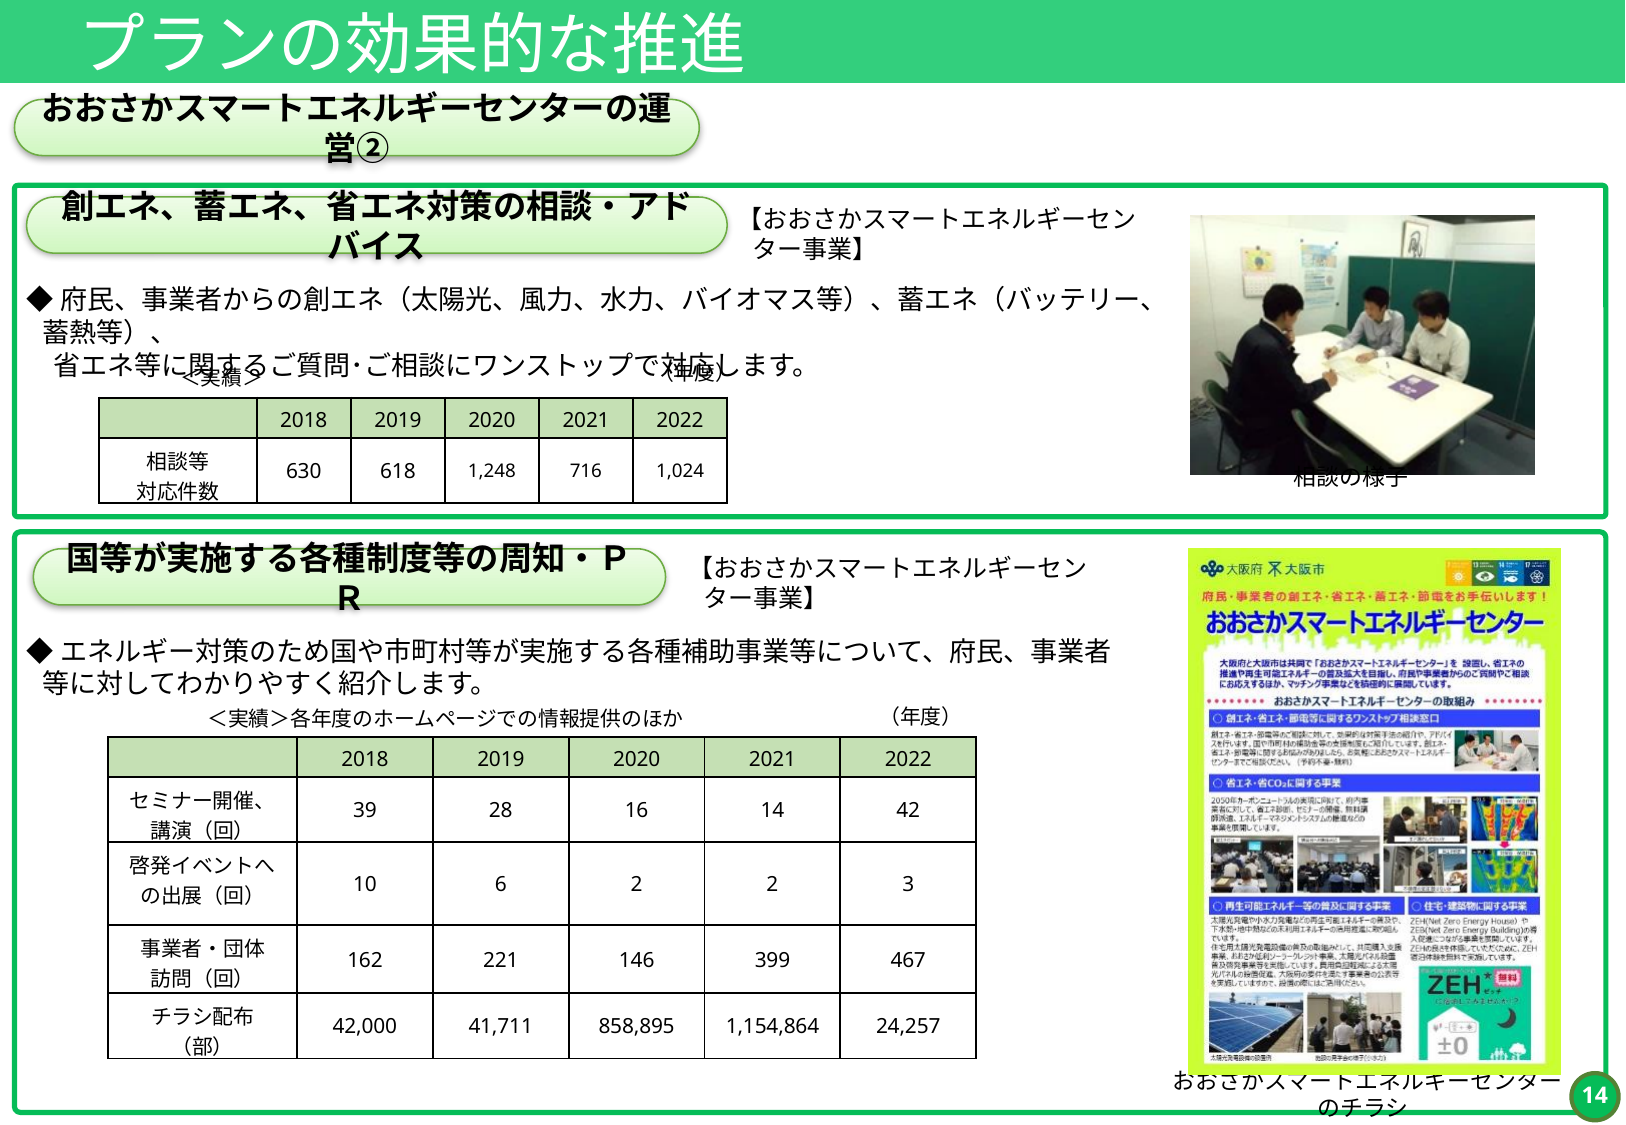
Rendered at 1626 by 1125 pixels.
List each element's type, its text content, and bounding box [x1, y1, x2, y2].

text_box ◆府民、事業者からの創エネ（太陽光、風力、水力、バイオマス等）、蓄エネ（バッテリー、蓄熱等）、 省エネ等に関するご質問･ご相談にワンストップで対応します。 [26, 282, 1157, 381]
text_box （年度） [638, 351, 755, 392]
table_cell 14 [705, 778, 839, 841]
table_cell 1,154,864 [705, 994, 839, 1058]
text_box [12, 183, 1608, 519]
text_box プランの効果的な推進 [0, 0, 1625, 83]
table_header 2019 [434, 738, 568, 776]
table_cell 1,248 [446, 439, 538, 502]
table_header [100, 399, 256, 437]
table_header 2020 [446, 399, 538, 437]
text_box ◆エネルギー対策のため国や市町村等が実施する各種補助事業等について、府民、事業者等に対してわかりやすく紹介します。 [26, 634, 1128, 700]
table_cell 10 [298, 843, 432, 924]
table_cell 1,024 [634, 439, 726, 502]
table_cell 2 [570, 843, 704, 924]
picture [1189, 215, 1535, 475]
text_box おおさかスマートエネルギーセンターのチラシ [1172, 1066, 1563, 1122]
table_cell 啓発イベントへの出展（回） [109, 843, 296, 924]
table_cell 399 [705, 926, 839, 992]
text_box ＜実績＞各年度のホームページでの情報提供のほか [192, 697, 722, 736]
table_cell 16 [570, 778, 704, 841]
table_header 2018 [298, 738, 432, 776]
table_header 2019 [352, 399, 444, 437]
table_cell 467 [841, 926, 975, 992]
table_cell 6 [434, 843, 568, 924]
table_cell 146 [570, 926, 704, 992]
table_header 2021 [540, 399, 632, 437]
table_header 2022 [841, 738, 975, 776]
picture [1188, 548, 1561, 1075]
table_cell 162 [298, 926, 432, 992]
text_box [12, 529, 1608, 1115]
table_cell 相談等 対応件数 [100, 439, 256, 502]
text_box 13 [1569, 1070, 1621, 1123]
table_cell 41,711 [434, 994, 568, 1058]
table_cell 39 [298, 778, 432, 841]
table_header 2020 [570, 738, 704, 776]
table_header 2018 [258, 399, 350, 437]
text_box 【おおさかスマートエネルギーセンター事業】 [737, 203, 1157, 264]
table_cell 42,000 [298, 994, 432, 1058]
table_cell 24,257 [841, 994, 975, 1058]
table_cell 618 [352, 439, 444, 502]
text_box 創エネ、蓄エネ、省エネ対策の相談・アドバイス [25, 196, 728, 254]
table_cell 630 [258, 439, 350, 502]
table_cell 42 [841, 778, 975, 841]
table_cell 221 [434, 926, 568, 992]
table_cell チラシ配布（部） [109, 994, 296, 1058]
text_box 相談の様子 [1282, 483, 1442, 518]
text_box 国等が実施する各種制度等の周知・ＰＲ [32, 547, 667, 606]
text_box 【おおさかスマートエネルギーセンター事業】 [679, 552, 1128, 613]
table_cell 716 [540, 439, 632, 502]
table_cell 2 [705, 843, 839, 924]
table_cell セミナー開催、 講演（回） [109, 778, 296, 841]
table_header 2022 [634, 399, 726, 437]
table_cell 858,895 [570, 994, 704, 1058]
table_cell 事業者・団体 訪問（回） [109, 926, 296, 992]
table_header 2021 [705, 738, 839, 776]
table_header [109, 738, 296, 776]
text_box おおさかスマートエネルギーセンターの運営② [13, 98, 701, 157]
text_box ＜実績＞ [165, 357, 302, 397]
text_box （年度） [864, 696, 981, 737]
table_cell 28 [434, 778, 568, 841]
table_cell 3 [841, 843, 975, 924]
